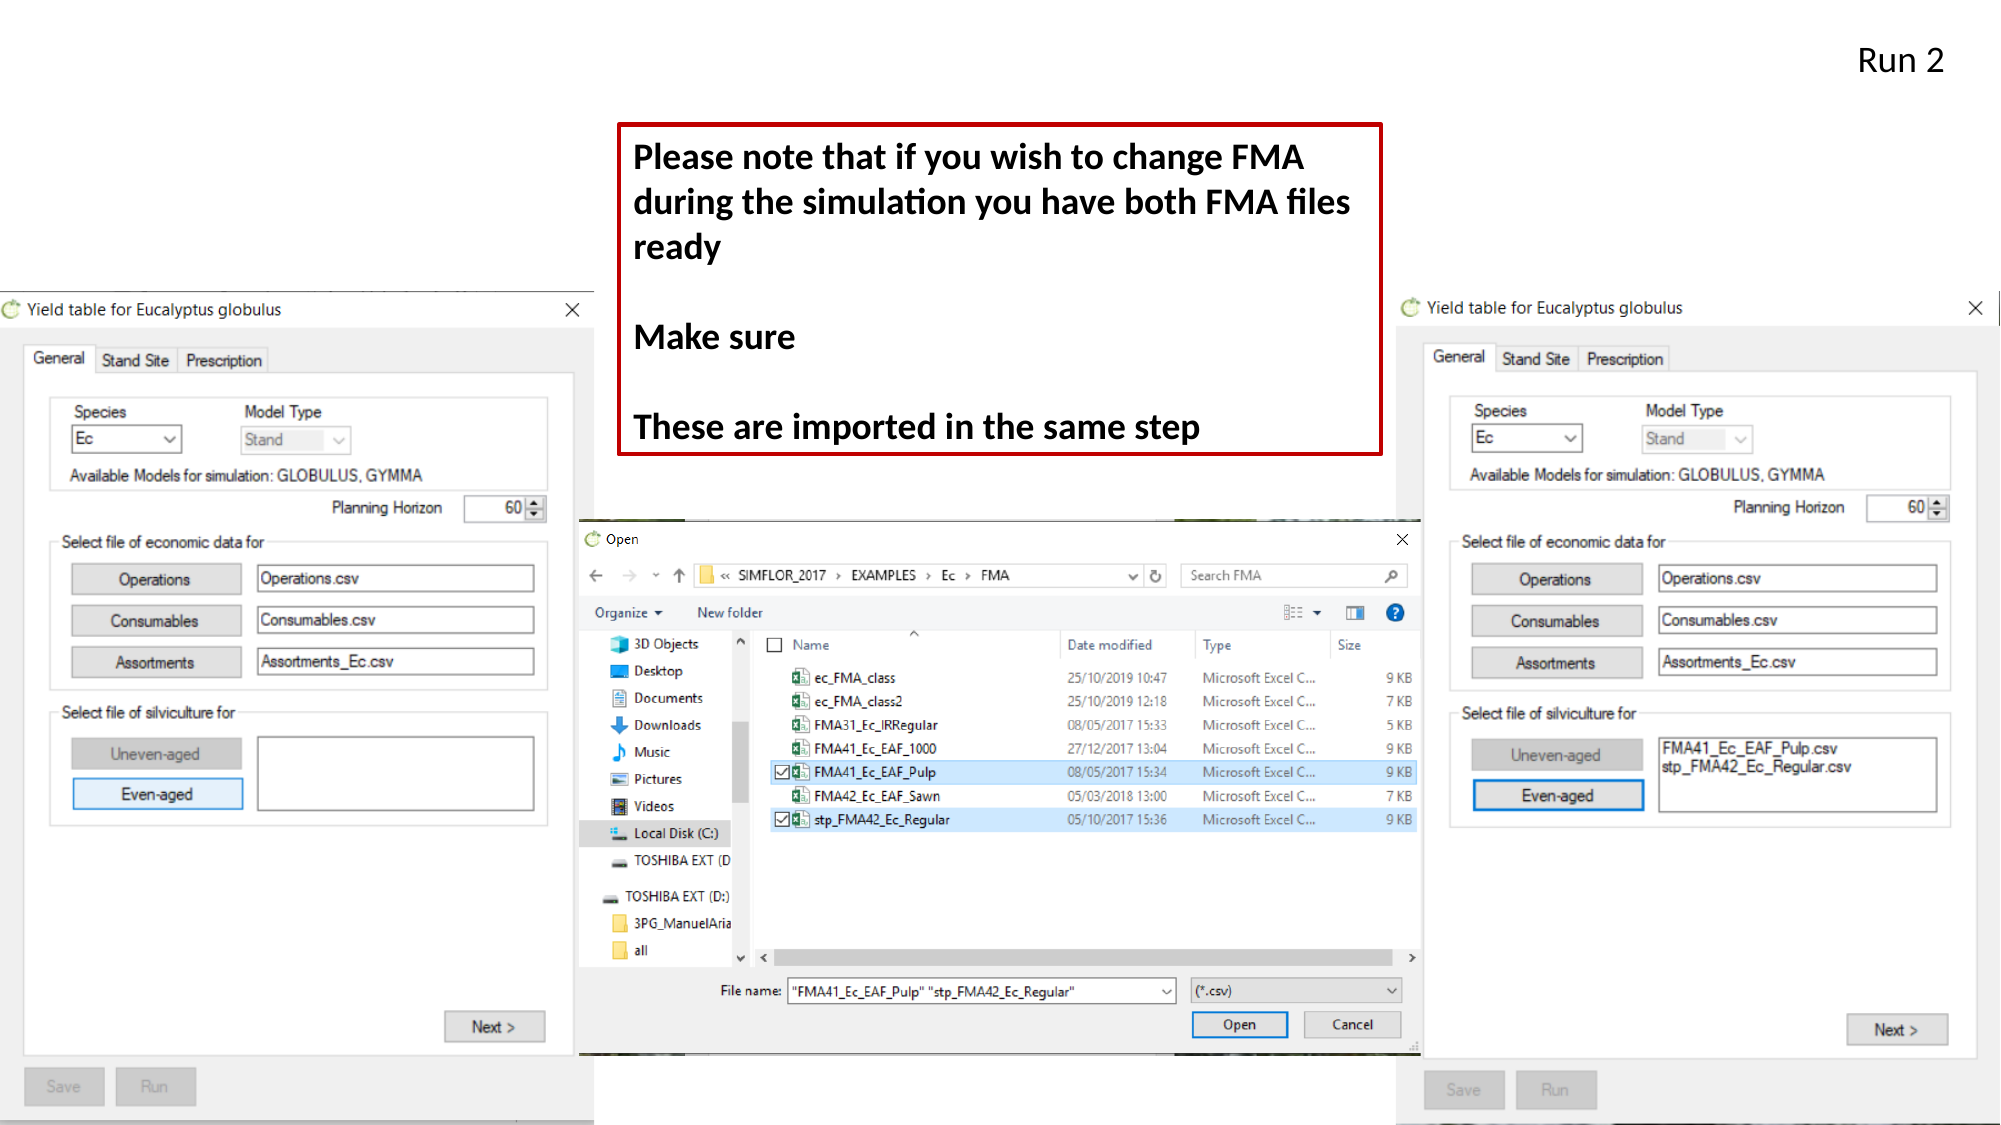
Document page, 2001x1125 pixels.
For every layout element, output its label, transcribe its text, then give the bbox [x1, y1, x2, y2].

text_box Run 2 [1842, 27, 1986, 88]
picture [0, 291, 2000, 1125]
text_box Please note that if you wish to change FMA during the simulation you have both FMA files ready Make sure These are imported in the same step [618, 124, 1382, 455]
